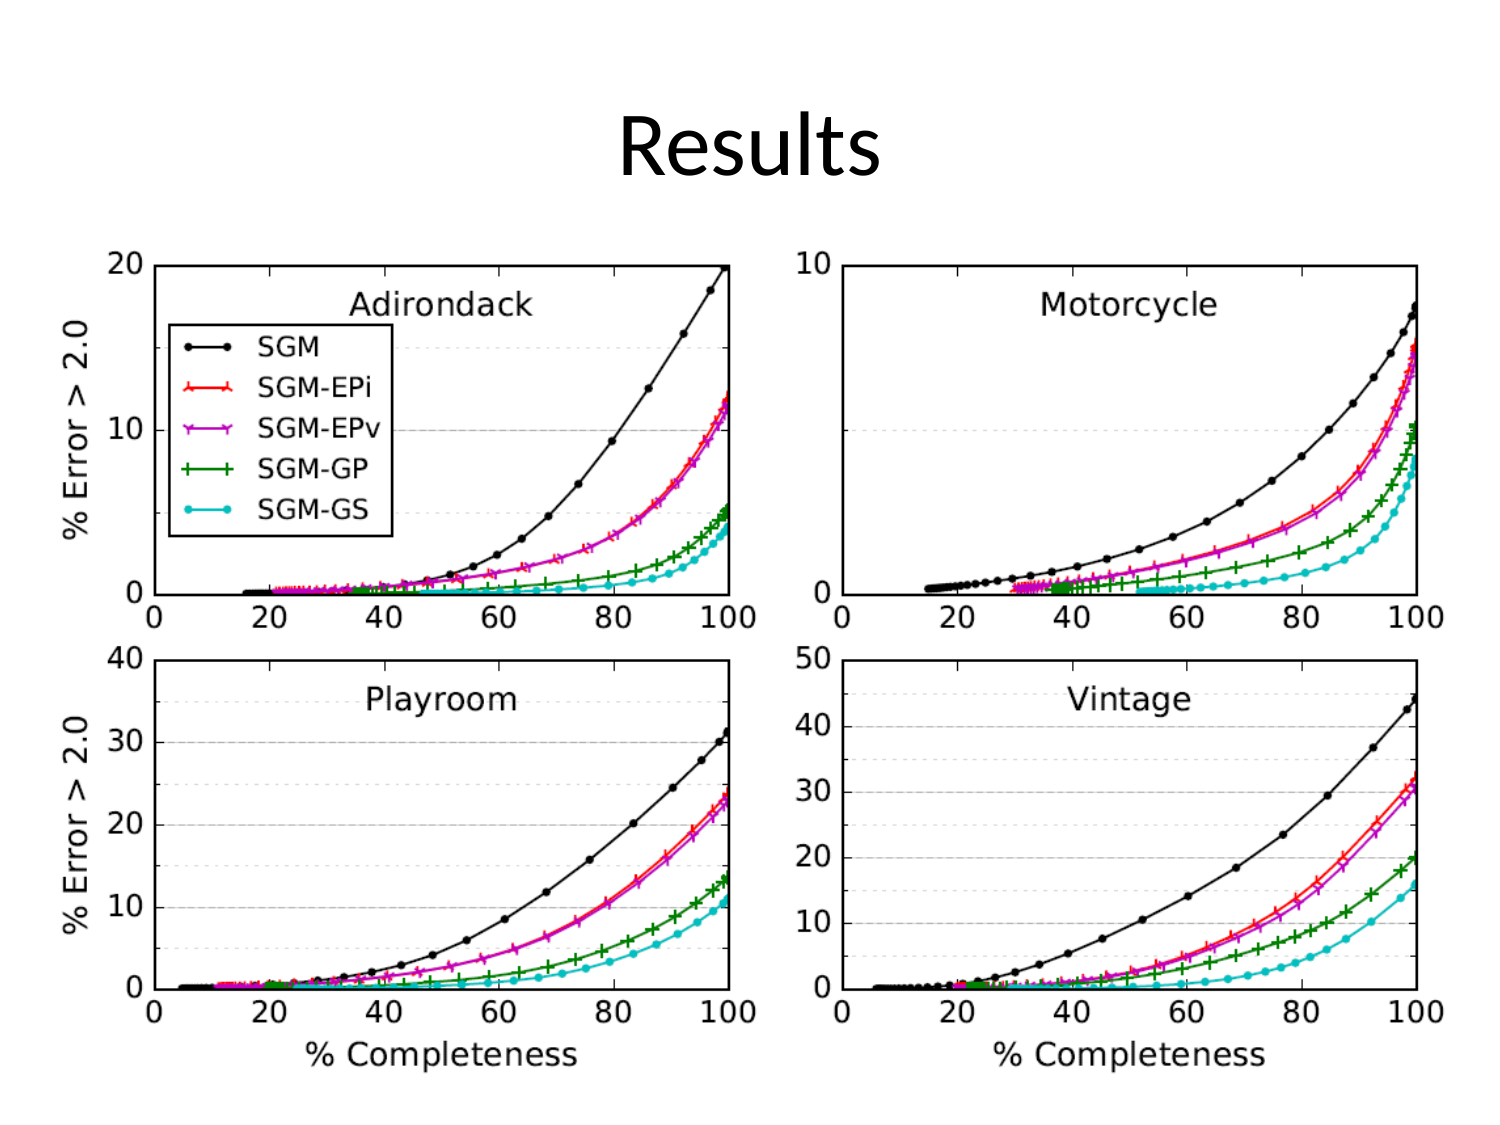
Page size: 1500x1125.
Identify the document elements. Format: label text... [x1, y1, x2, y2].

picture [49, 249, 1451, 1076]
title Results [75, 45, 1425, 233]
